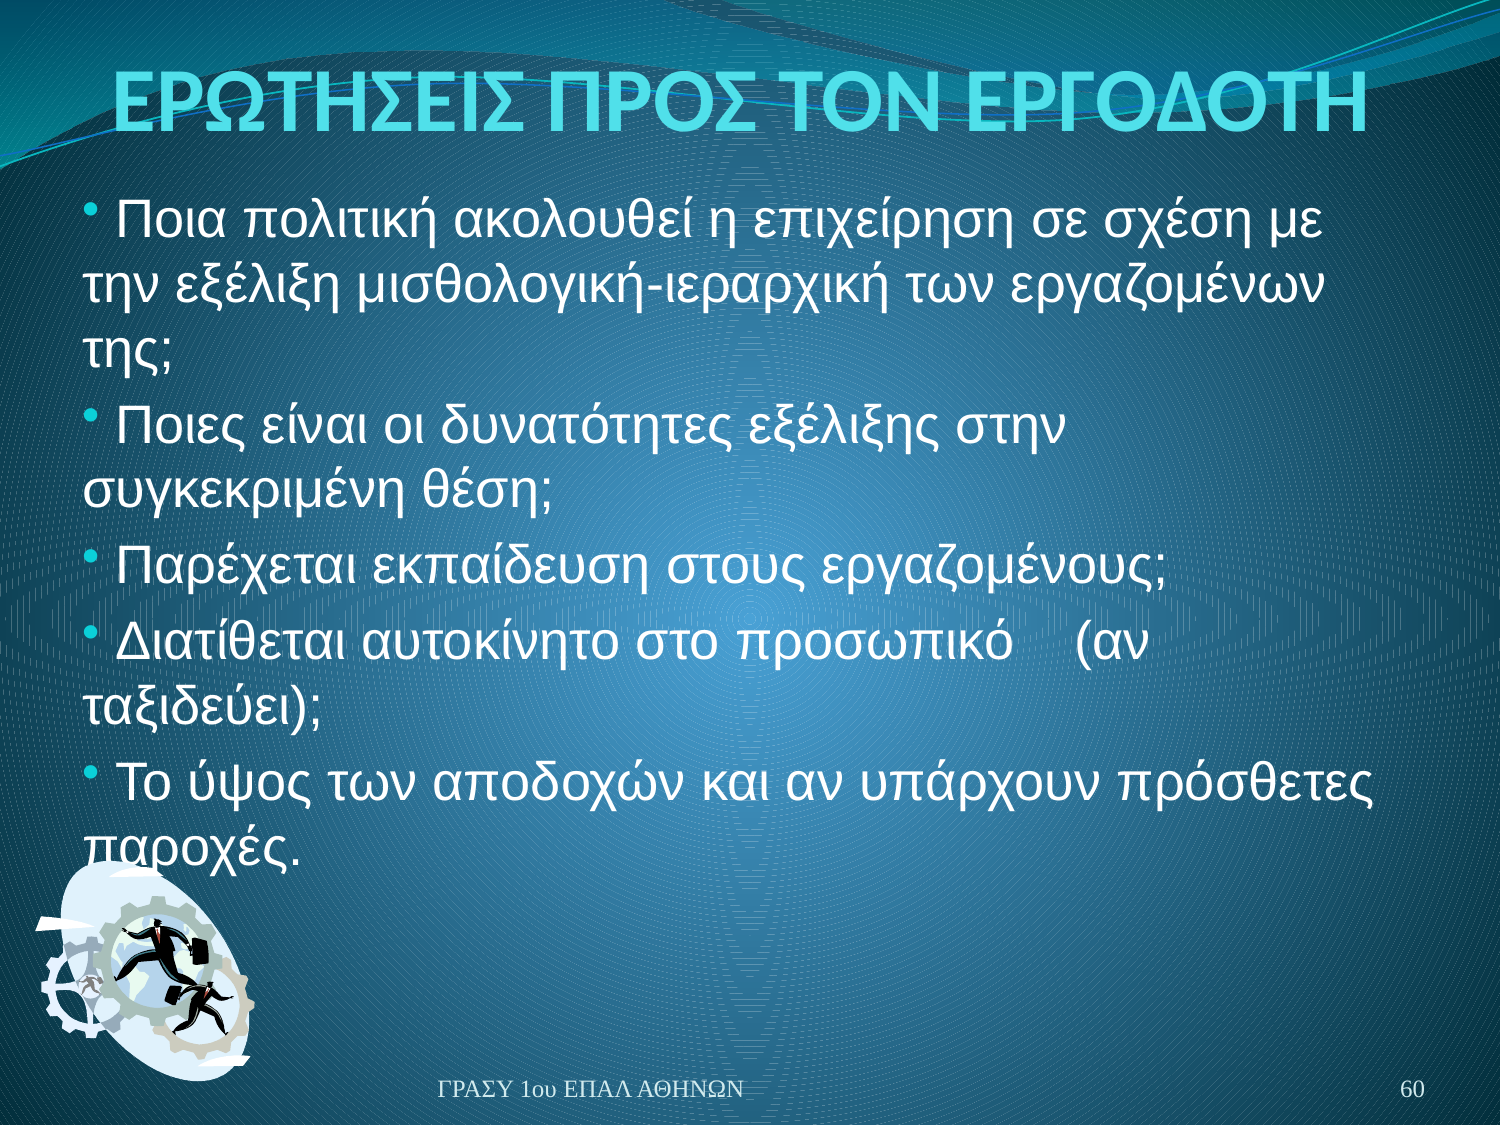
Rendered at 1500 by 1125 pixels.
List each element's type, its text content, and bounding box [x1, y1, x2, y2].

picture [1225, 71, 1250, 75]
slide_number 60 [1299, 1042, 1425, 1103]
title ΕΡΩΤΗΣΕΙΣ ΠΡΟΣ ΤΟΝ ΕΡΓΟΔΟΤΗ [99, 75, 1375, 150]
picture [1318, 71, 1328, 75]
footer ΓΡΑΣΥ 1ου ΕΠΑΛ ΑΘΗΝΩΝ [437, 1042, 988, 1103]
subtitle Ποια πολιτική ακολουθεί η επιχείρηση σε σχέση με την εξέλιξη μισθολογική-ιεραρχική των εργαζομένων της; Ποιες είναι οι δυνατότητες εξέλιξης στην συγκεκριμένη θέση; Παρέχεται εκπαίδευση στους εργαζομένους; Διατίθεται αυτοκίνητο στο προσωπικό (αν ταξιδεύει); Το ύψος των αποδοχών και αν υπάρχουν πρόσθετες παροχές. [82, 175, 1420, 889]
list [258, 860, 264, 889]
picture [34, 857, 258, 1085]
picture [1292, 71, 1311, 75]
picture [1116, 71, 1139, 75]
